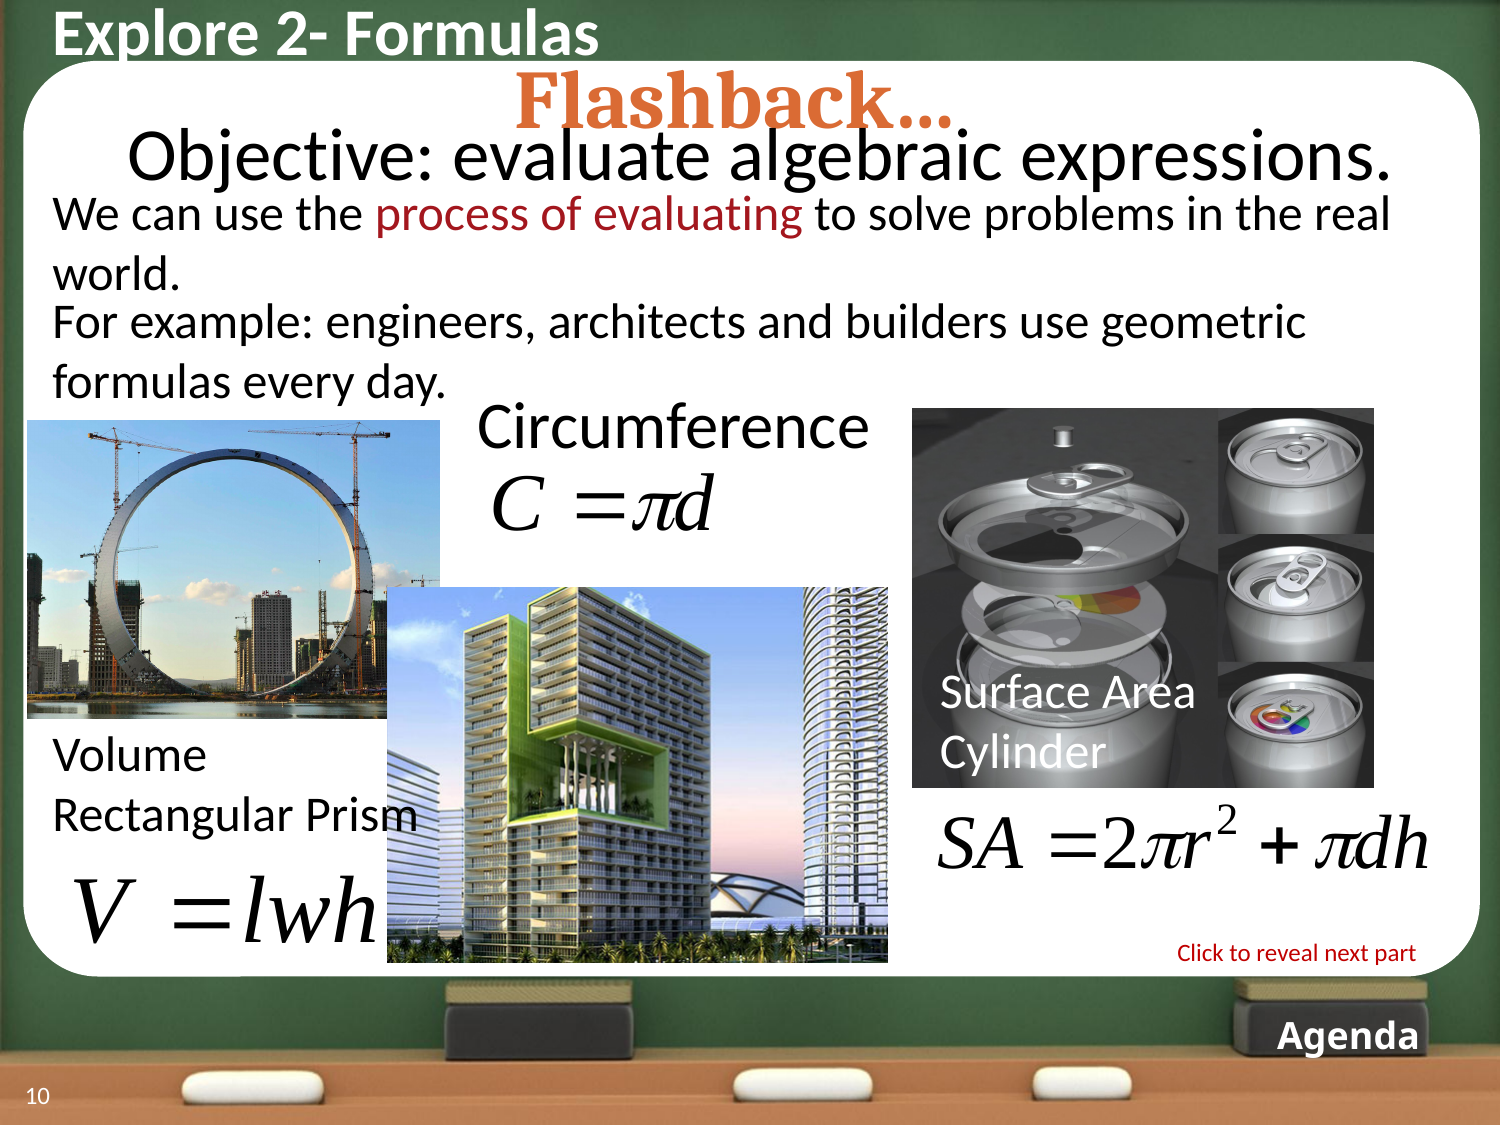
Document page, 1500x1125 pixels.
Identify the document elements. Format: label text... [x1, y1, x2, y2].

text_box For example: engineers, architects and builders use geometric formulas every day. [37, 308, 1450, 416]
text_box Objective: evaluate algebraic expressions. [112, 106, 1475, 207]
text_box Agenda [1262, 999, 1430, 1069]
text_box Click to reveal next part [1162, 929, 1436, 975]
picture [26, 420, 888, 963]
text_box Flashback… [499, 37, 1088, 106]
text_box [924, 650, 1444, 876]
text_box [462, 374, 888, 538]
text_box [37, 713, 451, 951]
slide_number 10 [0, 1065, 75, 1125]
text_box [1088, 62, 1473, 106]
picture [912, 408, 1375, 788]
text_box [24, 82, 1479, 975]
picture [0, 0, 1500, 1125]
title Explore 2- Formulas [37, 0, 701, 82]
text_box We can use the process of evaluating to solve problems in the real world. [37, 172, 1450, 308]
